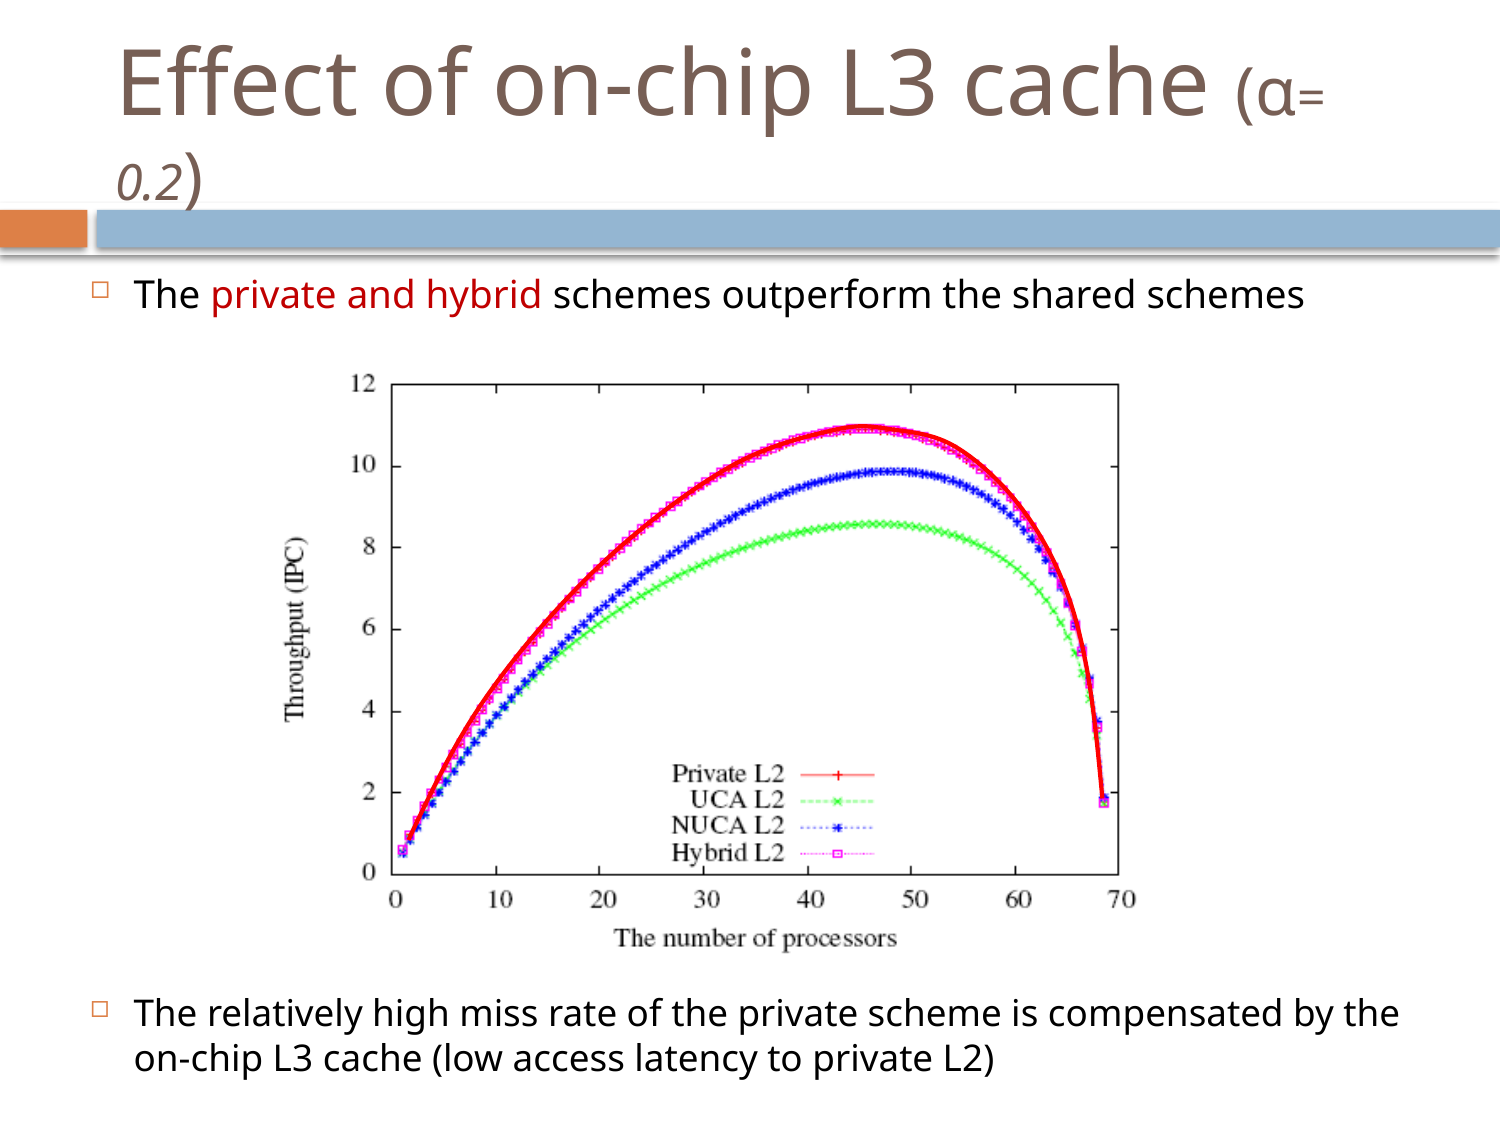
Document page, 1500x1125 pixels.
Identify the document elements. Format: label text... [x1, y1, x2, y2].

title Effect of on-chip L3 cache (α= 0.2) [100, 37, 1439, 201]
list The private and hybrid schemes outperform the shared schemes The relatively high miss rate of the private scheme is compensated by the on-chip L3 cache (low access latency to private L2) [74, 262, 1451, 1088]
picture [280, 362, 1144, 963]
